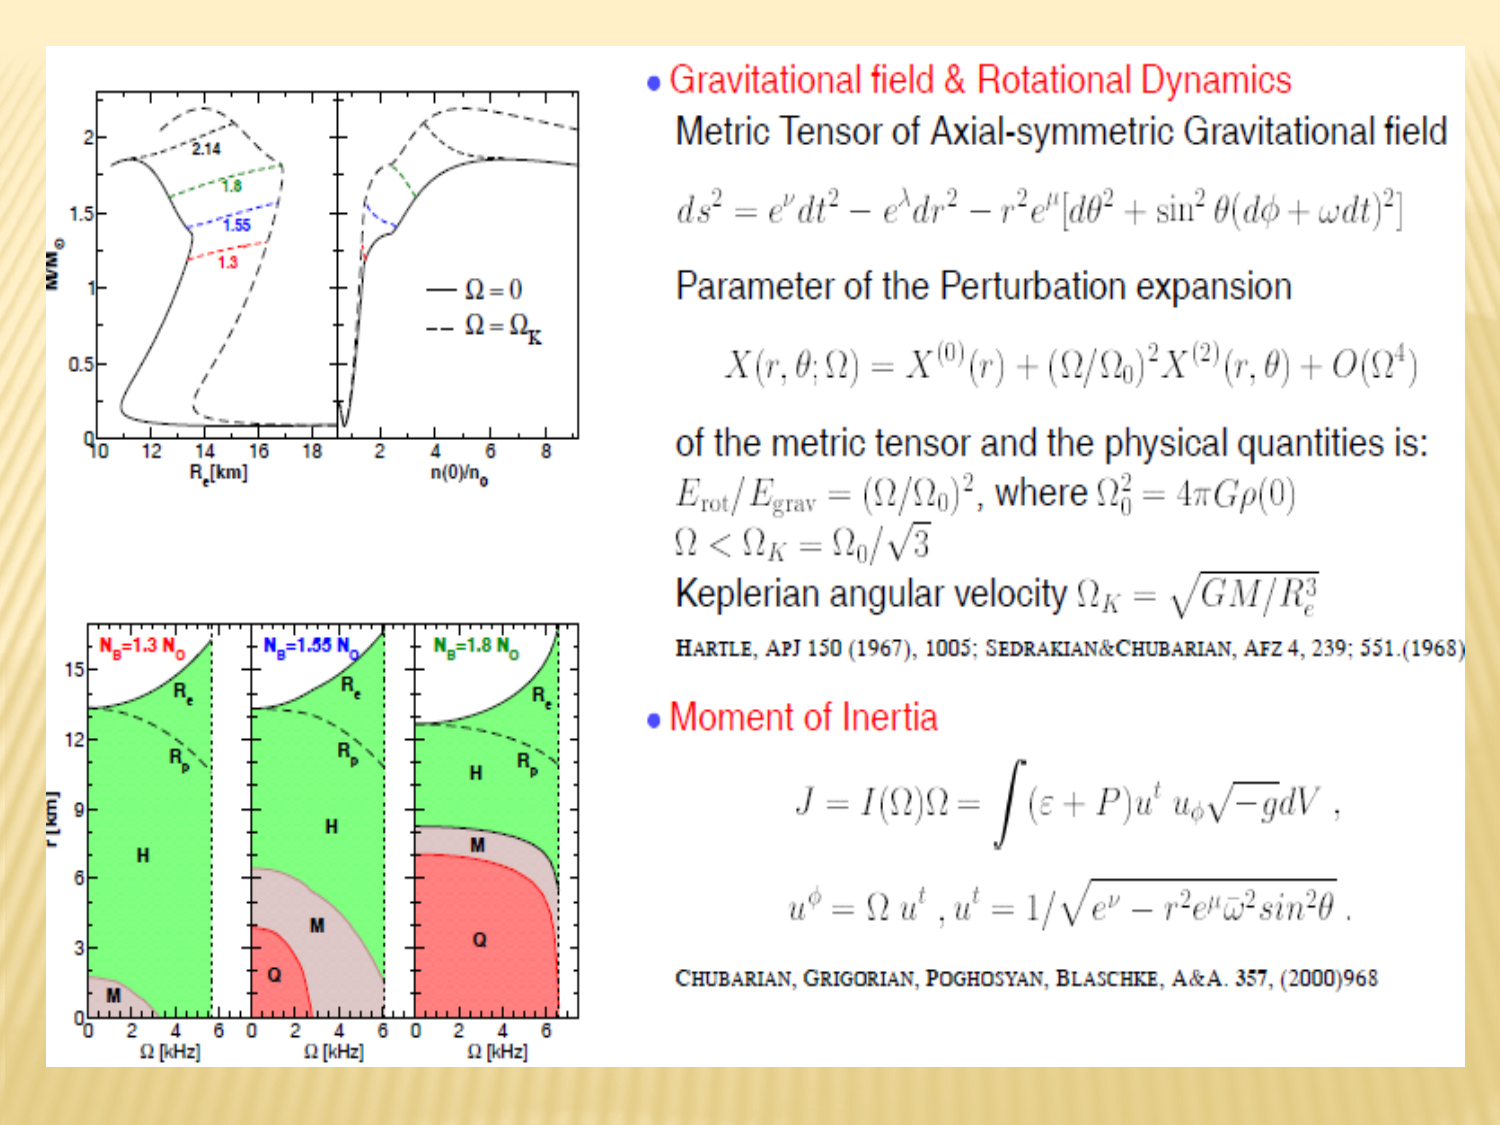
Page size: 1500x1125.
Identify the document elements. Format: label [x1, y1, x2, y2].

picture [46, 46, 1466, 1067]
